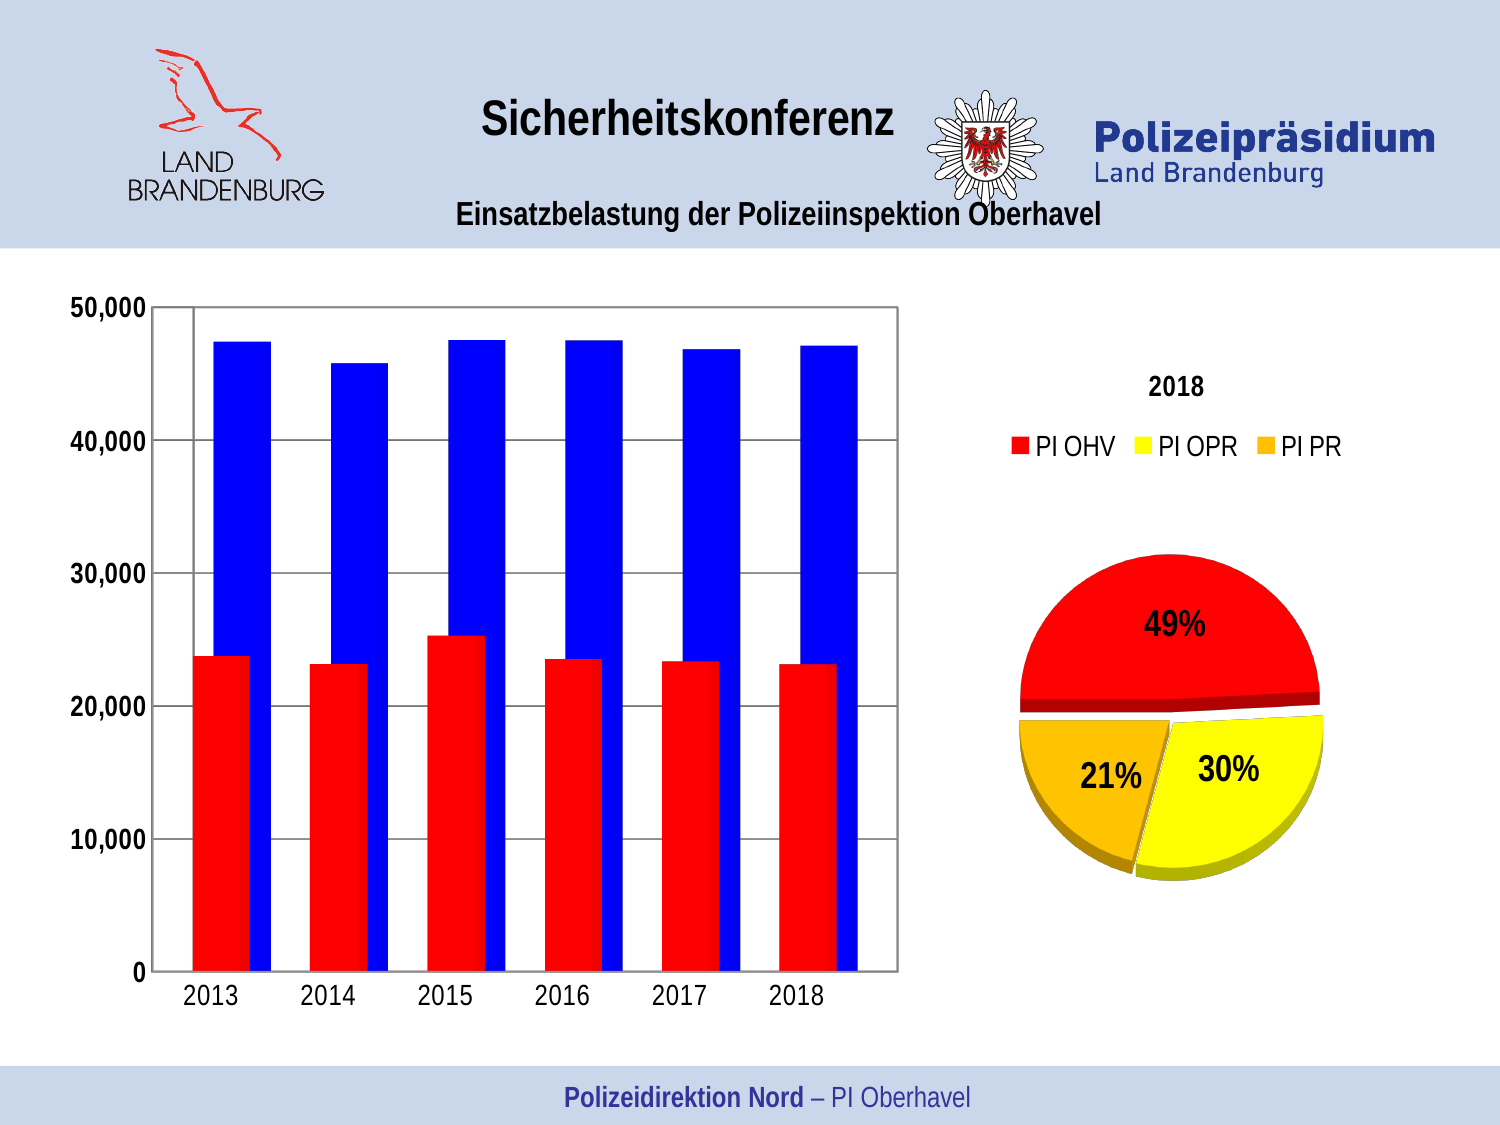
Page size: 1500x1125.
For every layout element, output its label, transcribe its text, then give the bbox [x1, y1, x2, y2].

text_box Einsatzbelastung der Polizeiinspektion Oberhavel [29, 184, 1500, 240]
chart [936, 337, 1418, 1012]
picture [927, 90, 1454, 184]
chart [52, 255, 916, 1047]
text_box Sicherheitskonferenz [440, 78, 937, 153]
picture [129, 47, 325, 184]
footer Polizeidirektion Nord – PI Oberhavel [371, 1065, 1164, 1125]
